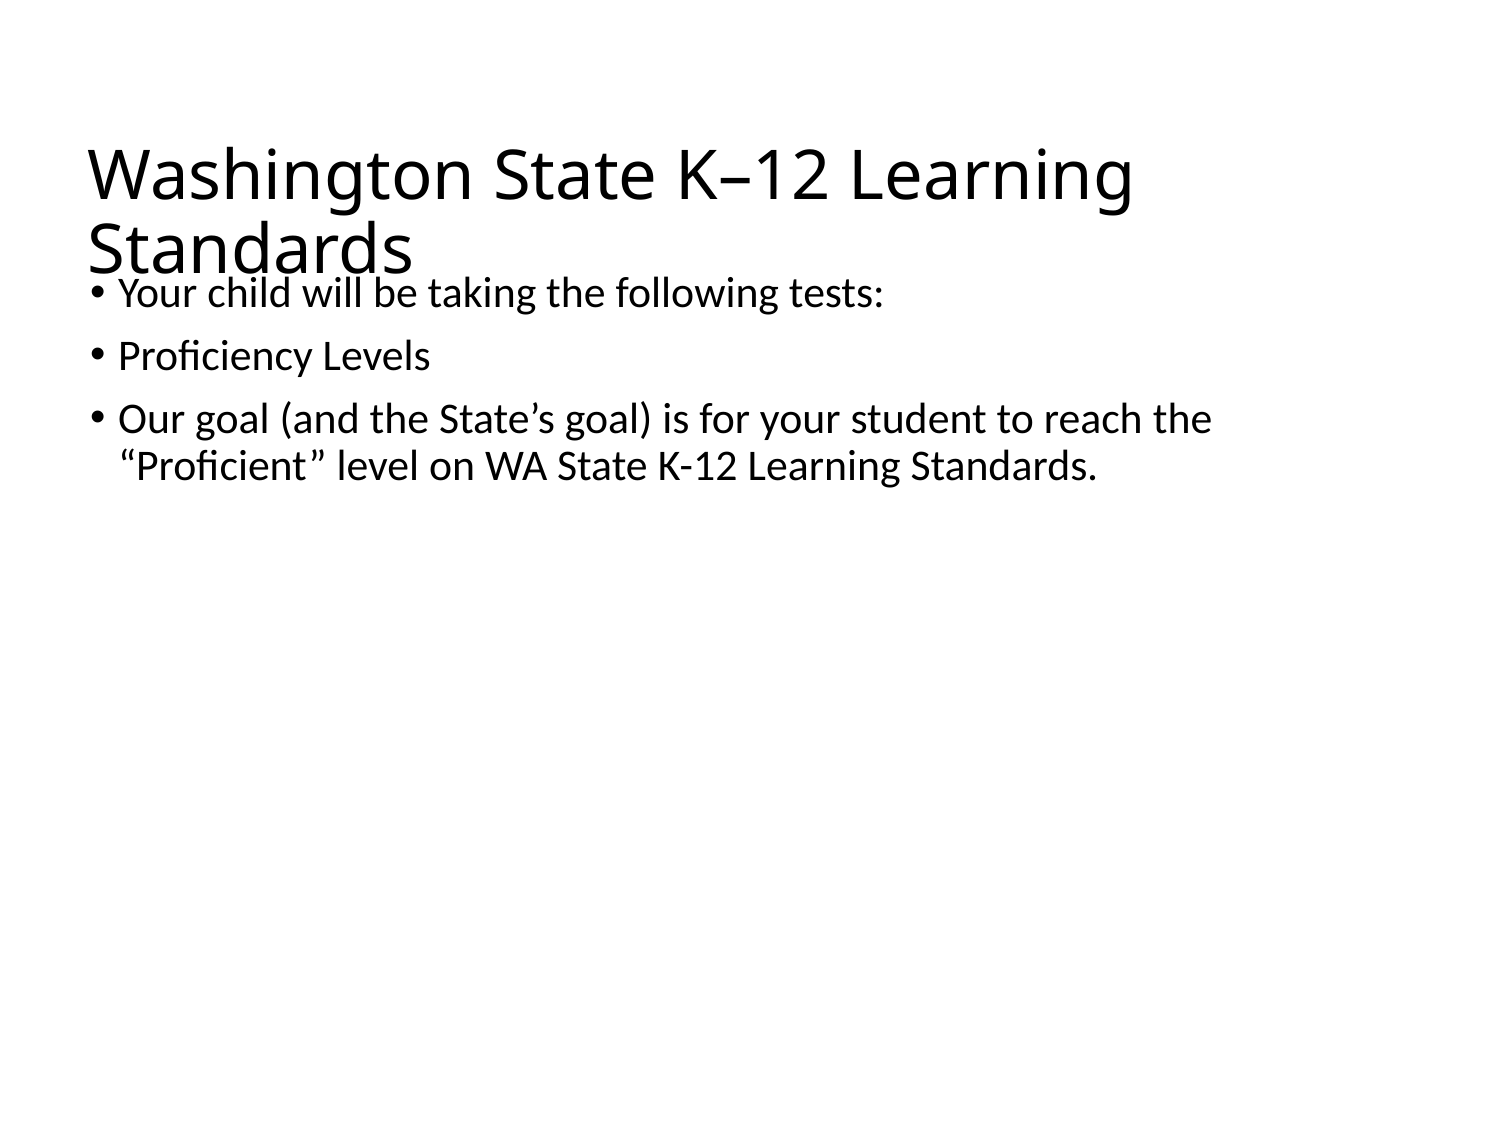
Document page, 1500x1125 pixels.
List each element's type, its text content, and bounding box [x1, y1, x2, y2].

list Your child will be taking the following tests: Proficiency Levels Our goal (and the State’s goal) is for your student to reach the “Proficient” level on WA State K-12 Learning Standards. [75, 262, 1425, 1088]
title Washington State K–12 Learning Standards [72, 105, 1367, 324]
